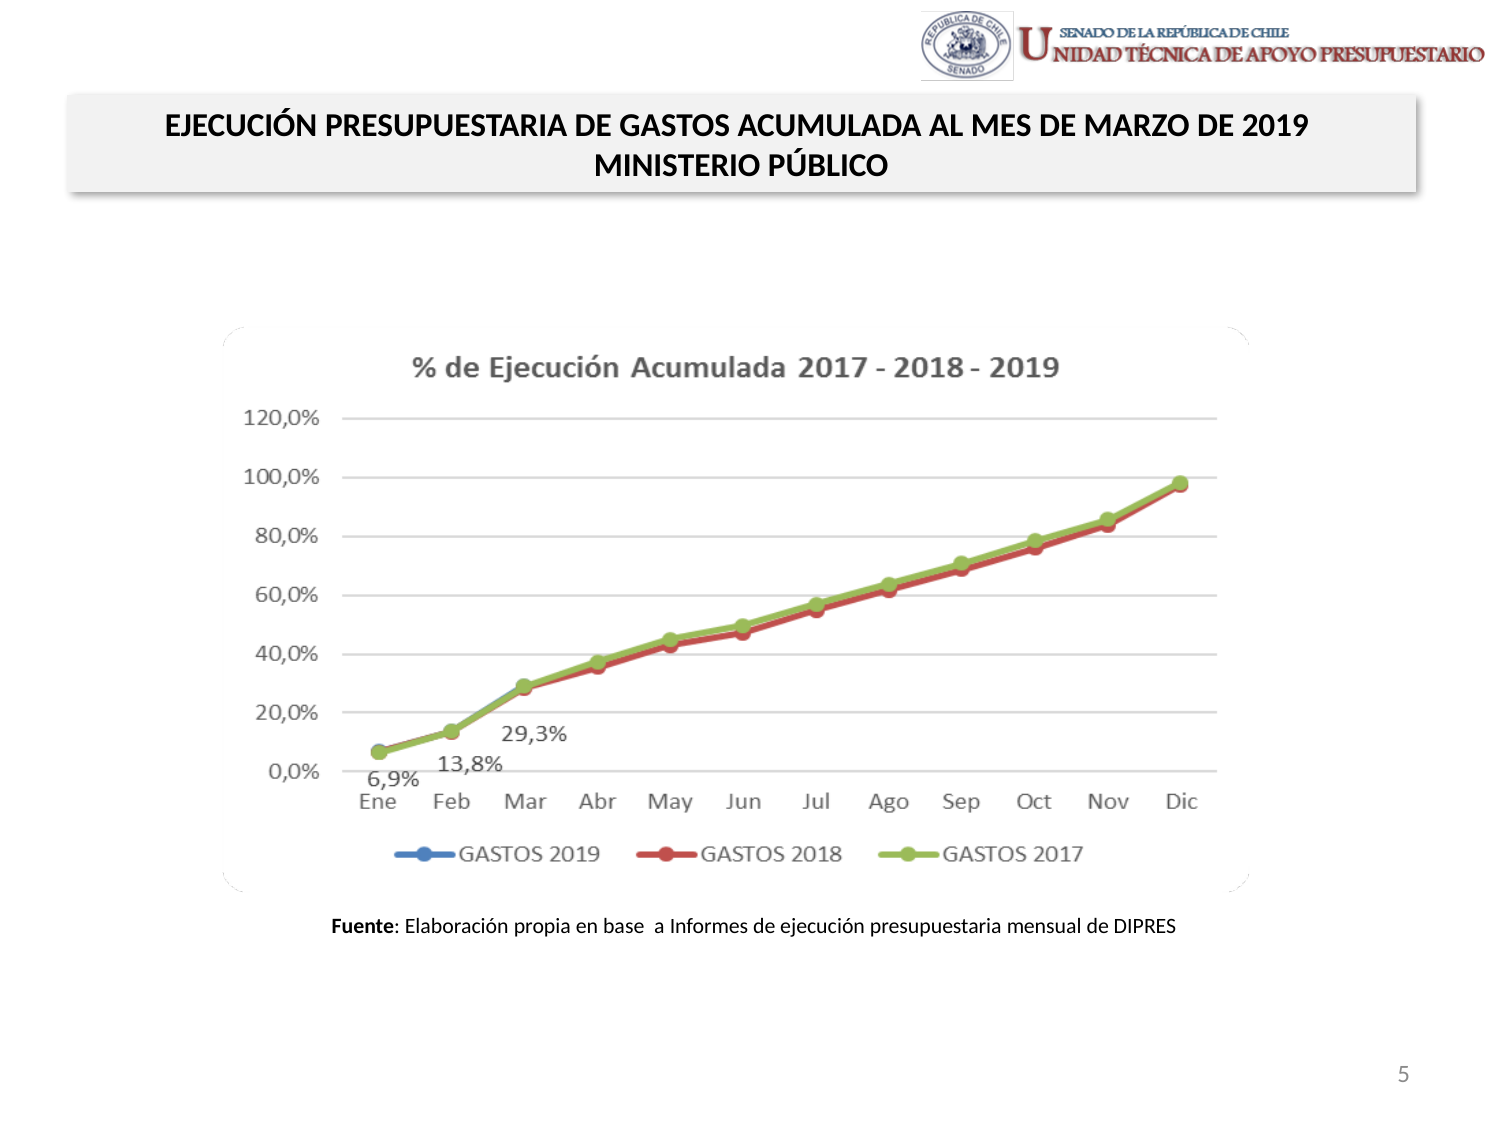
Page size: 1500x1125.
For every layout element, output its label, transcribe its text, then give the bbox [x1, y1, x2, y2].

text_box EJECUCIÓN PRESUPUESTARIA DE GASTOS ACUMULADA AL MES DE MARZO DE 2019 MINISTERIO PÚBLICO [67, 95, 1415, 192]
picture [222, 325, 1251, 893]
slide_number 5 [1074, 1042, 1425, 1103]
footer Fuente: Elaboración propia en base a Informes de ejecución presupuestaria mensual de DIPRES [65, 904, 1444, 965]
picture [921, 0, 1500, 114]
